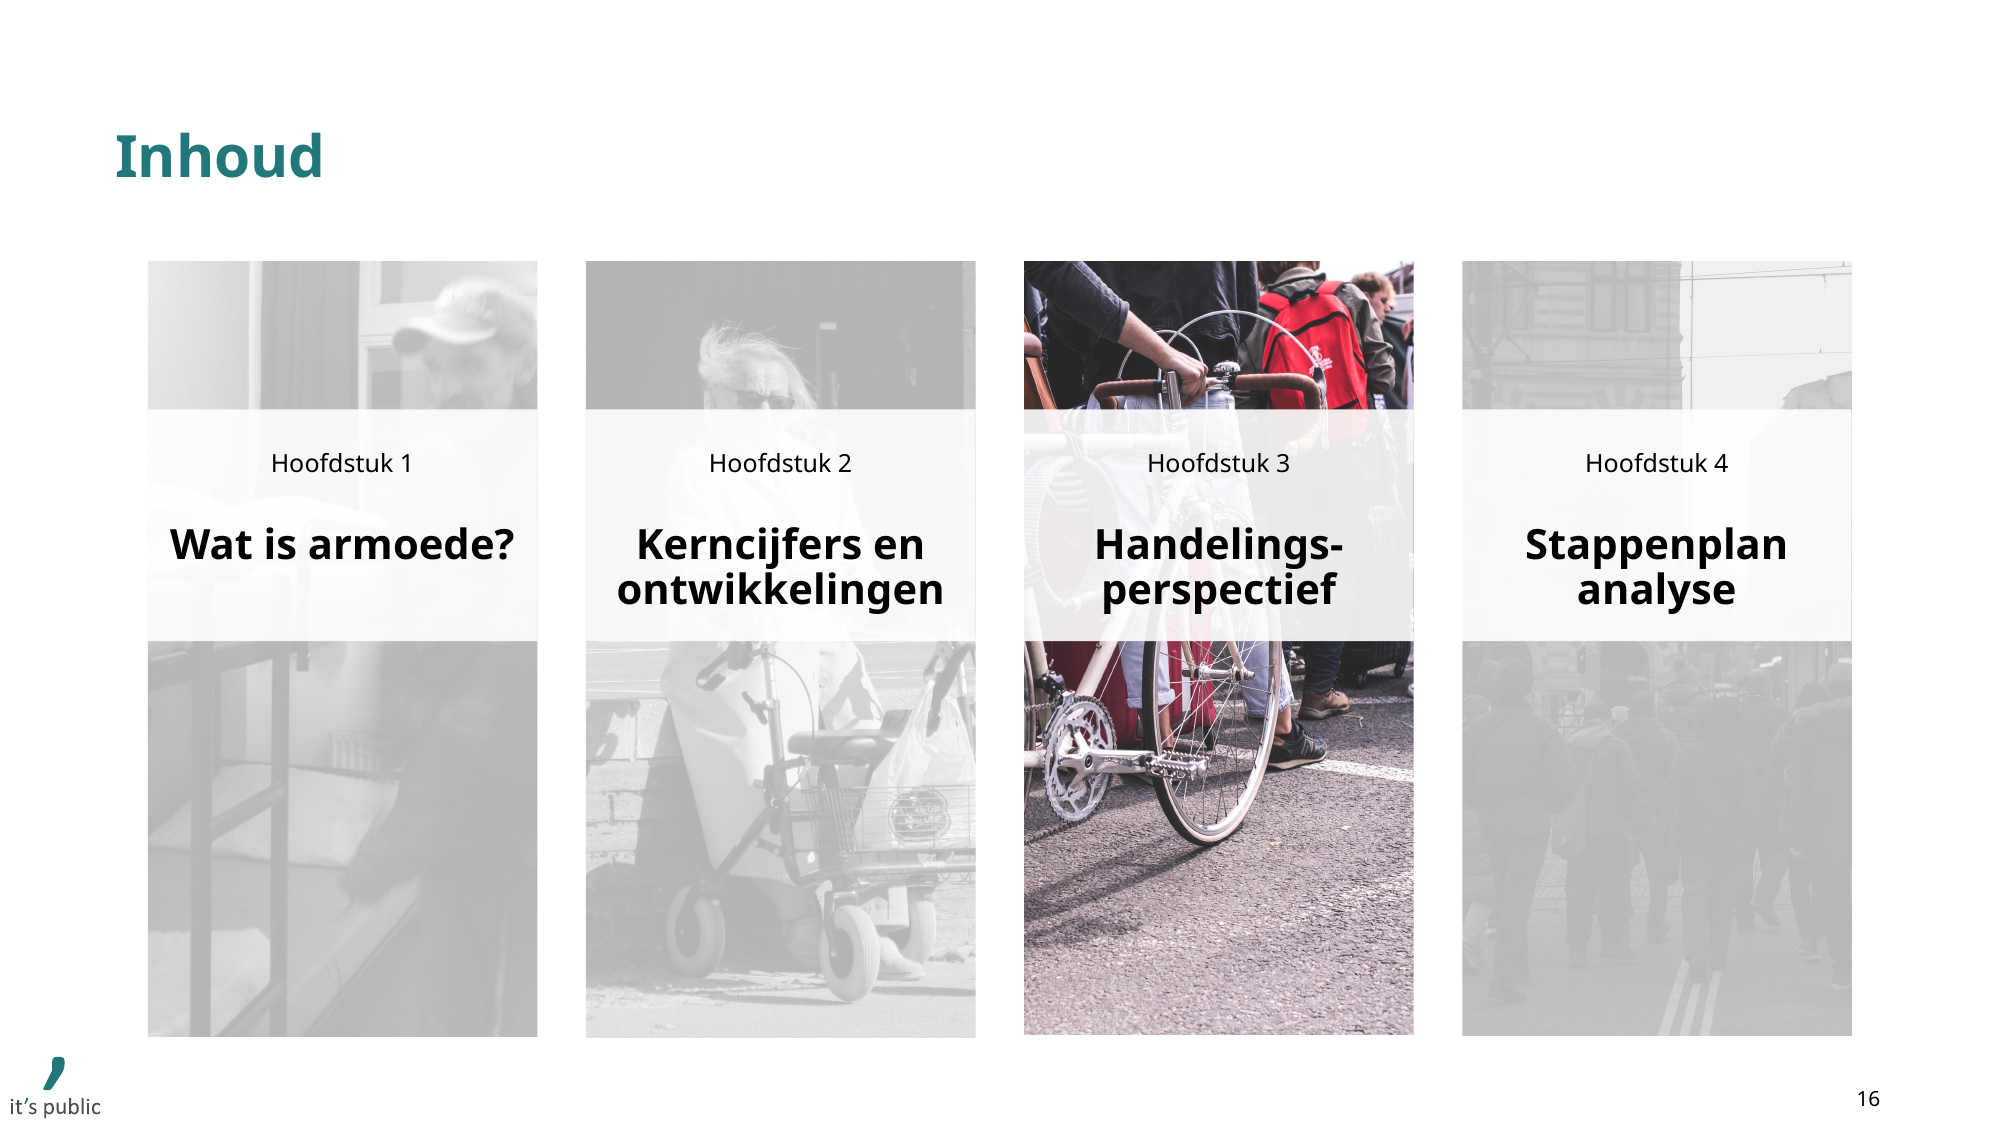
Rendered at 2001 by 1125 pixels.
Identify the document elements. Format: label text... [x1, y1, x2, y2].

picture [1024, 261, 1414, 1036]
picture [147, 261, 538, 1038]
picture [585, 261, 976, 1038]
title Inhoud [109, 43, 1892, 197]
slide_number 16 [1724, 1085, 1892, 1113]
picture [1462, 261, 1853, 1036]
